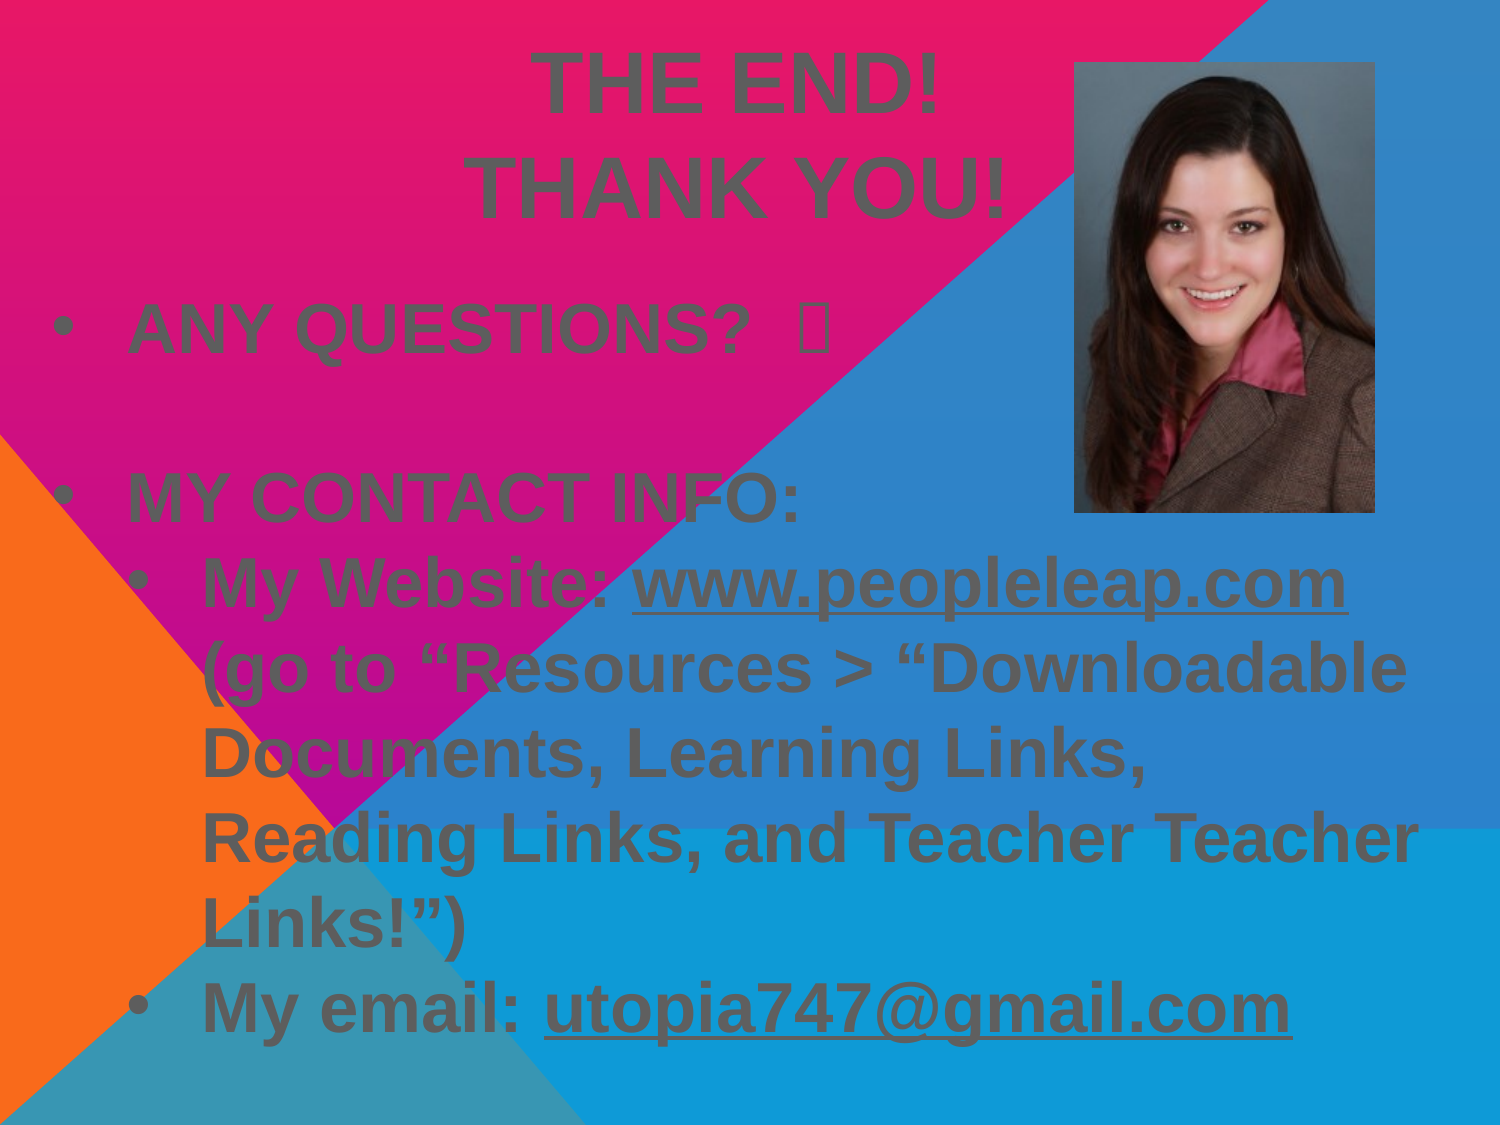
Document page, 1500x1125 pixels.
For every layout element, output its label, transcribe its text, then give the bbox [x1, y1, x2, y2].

text_box THE END! THANK YOU! [0, 19, 1488, 238]
picture [1074, 62, 1376, 513]
text_box ANY QUESTIONS?  MY CONTACT INFO: My Website: www.peopleleap.com (go to “Resources > “Downloadable Documents, Learning Links, Reading Links, and Teacher Teacher Links!”) My email: utopia747@gmail.com [36, 274, 1462, 1054]
